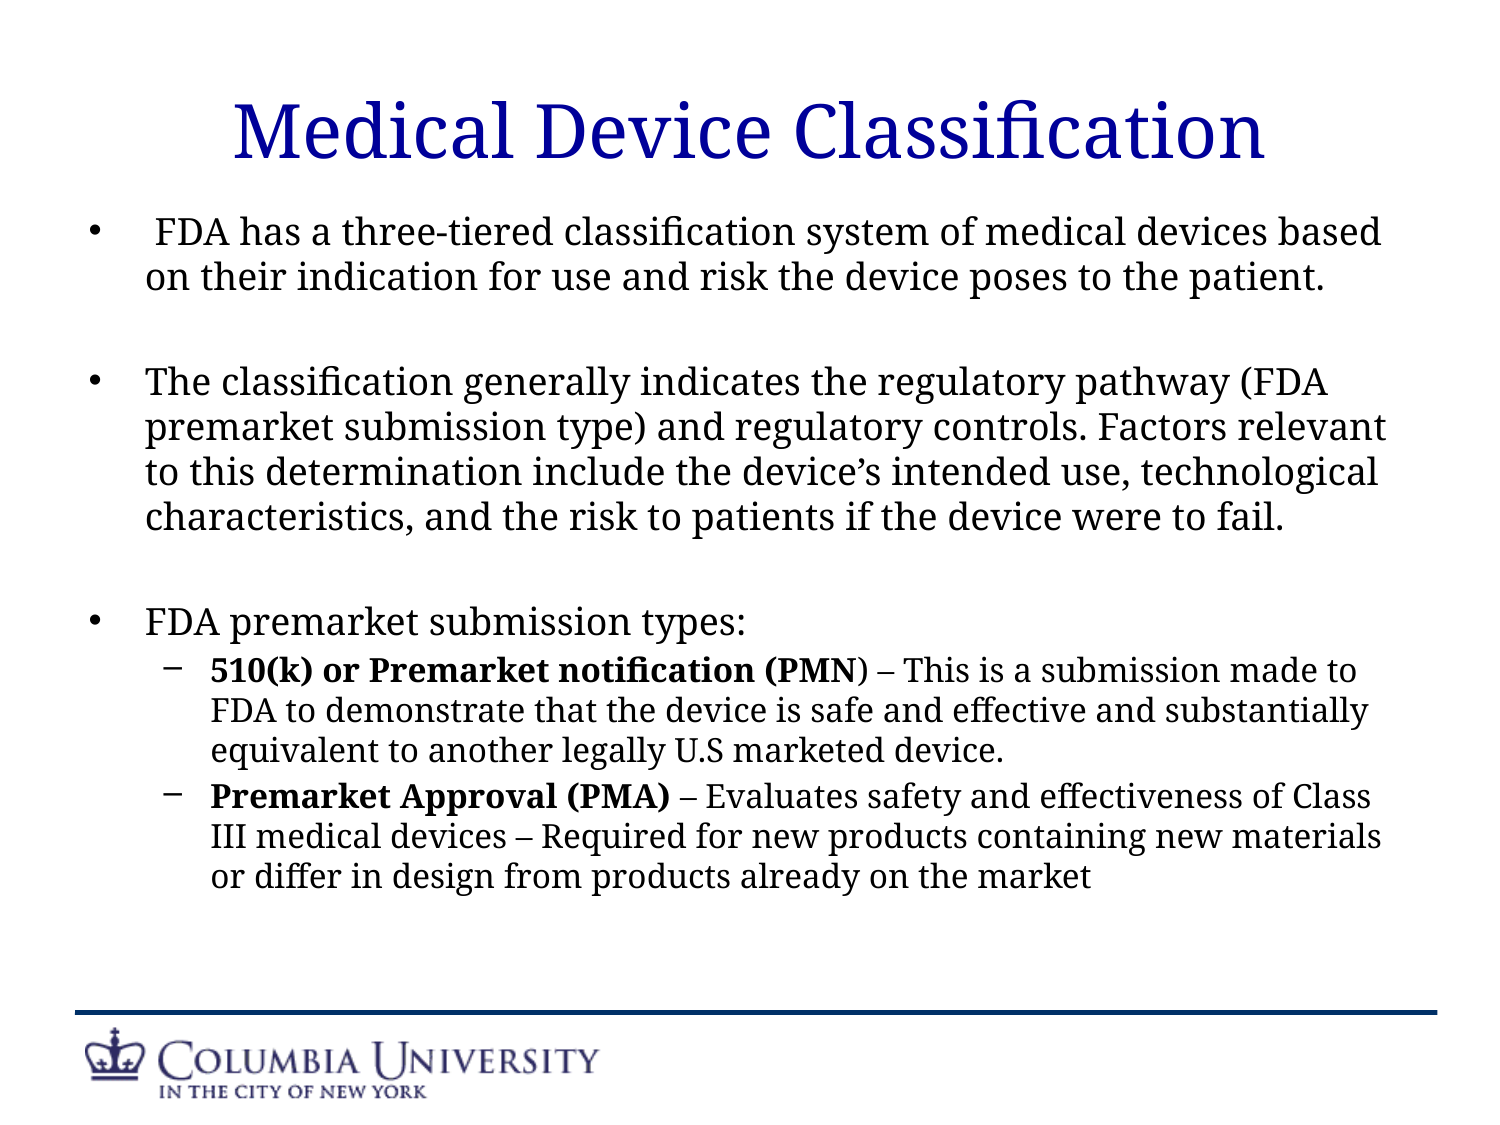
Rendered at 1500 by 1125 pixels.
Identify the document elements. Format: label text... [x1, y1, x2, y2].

title Medical Device Classification [75, 45, 1425, 213]
picture [85, 1038, 638, 1100]
list FDA has a three-tiered classification system of medical devices based on their indication for use and risk the device poses to the patient. The classification generally indicates the regulatory pathway (FDA premarket submission type) and regulatory controls. Factors relevant to this determination include the device’s intended use, technological characteristics, and the risk to patients if the device were to fail. FDA premarket submission types: 510(k) or Premarket notification (PMN) – This is a submission made to FDA to demonstrate that the device is safe and effective and substantially equivalent to another legally U.S marketed device. Premarket Approval (PMA) – Evaluates safety and effectiveness of Class III medical devices – Required for new products containing new materials or differ in design from products already on the market [73, 200, 1424, 1038]
